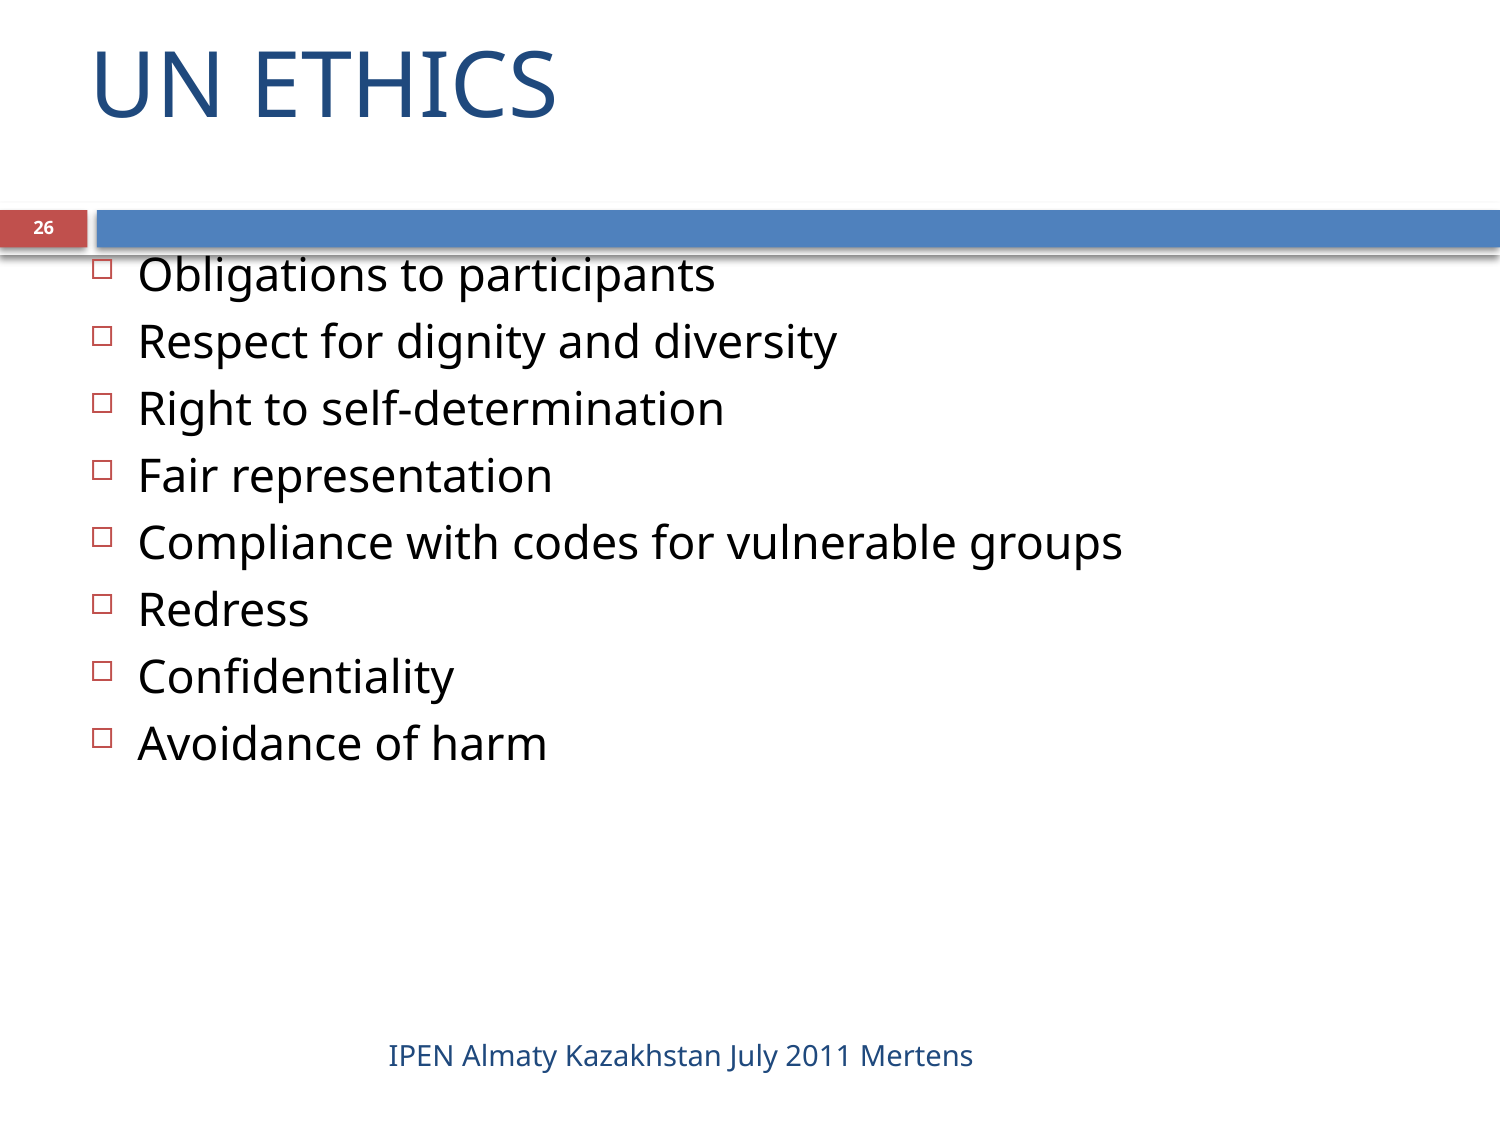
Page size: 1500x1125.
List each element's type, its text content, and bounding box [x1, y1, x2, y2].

footer IPEN Almaty Kazakhstan July 2011 Mertens [99, 1024, 990, 1085]
list Obligations to participants Respect for dignity and diversity Right to self-determination Fair representation Compliance with codes for vulnerable groups Redress Confidentiality Avoidance of harm [75, 237, 1425, 913]
title UN ETHICS [75, 0, 1425, 163]
slide_number 26 [0, 208, 88, 249]
